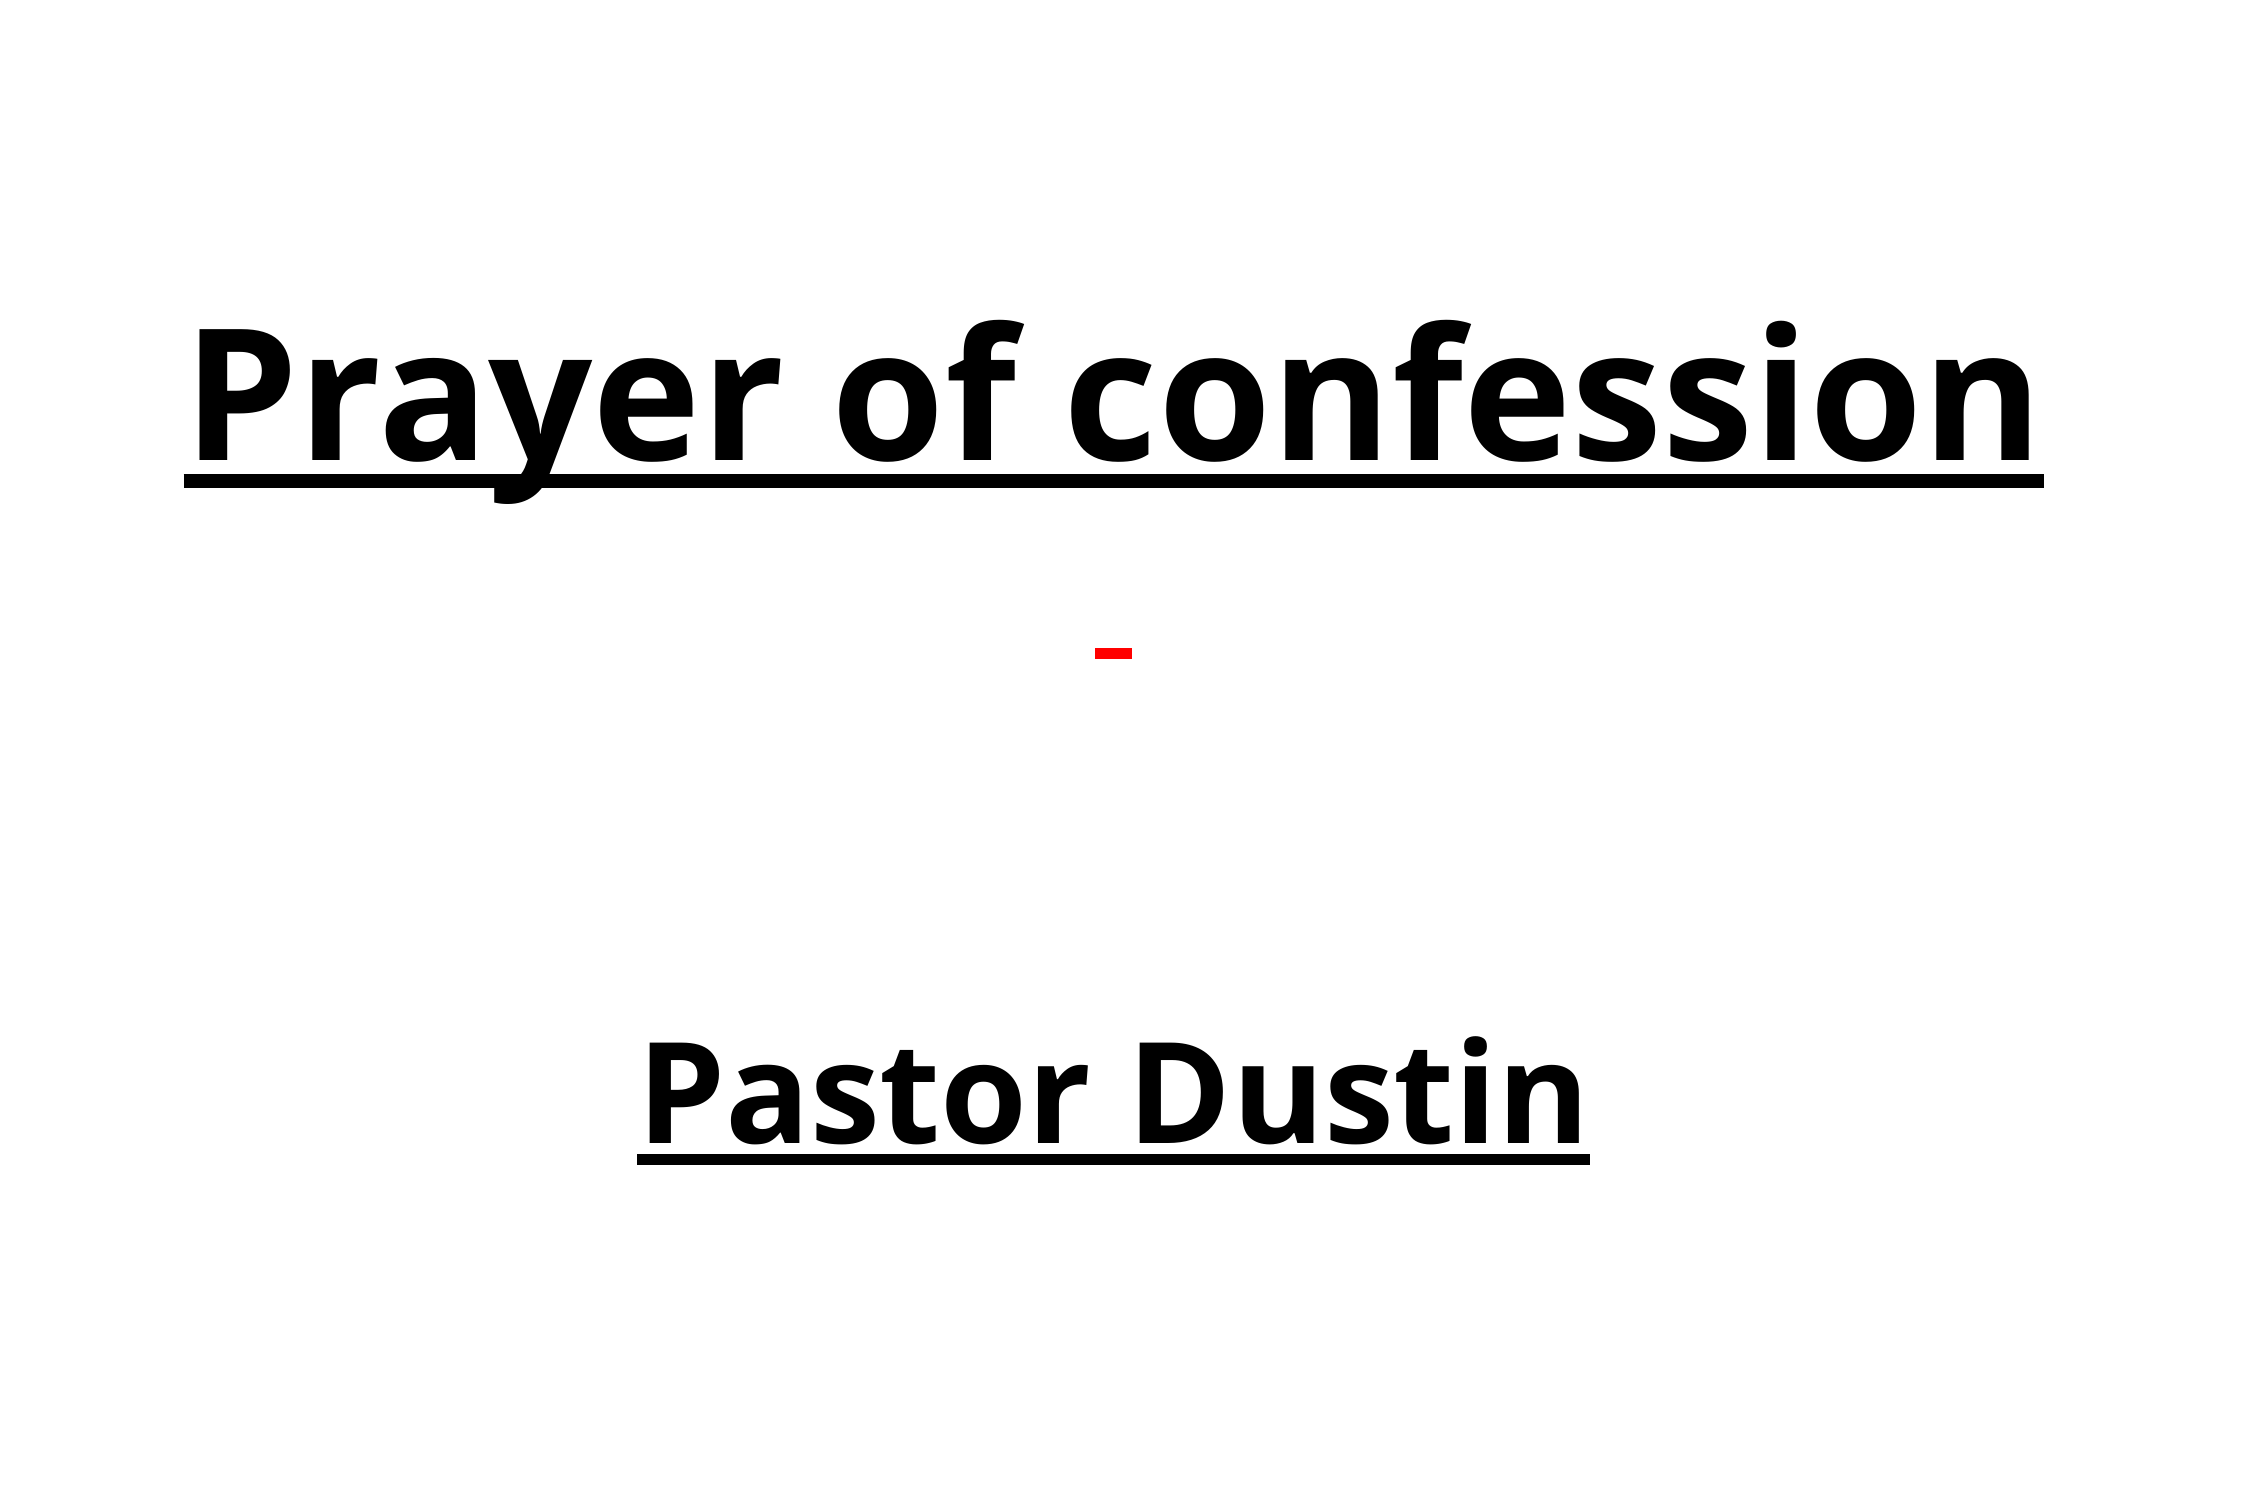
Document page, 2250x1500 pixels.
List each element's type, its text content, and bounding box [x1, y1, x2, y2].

title Prayer of confession Pastor Dustin [46, 116, 2181, 1333]
